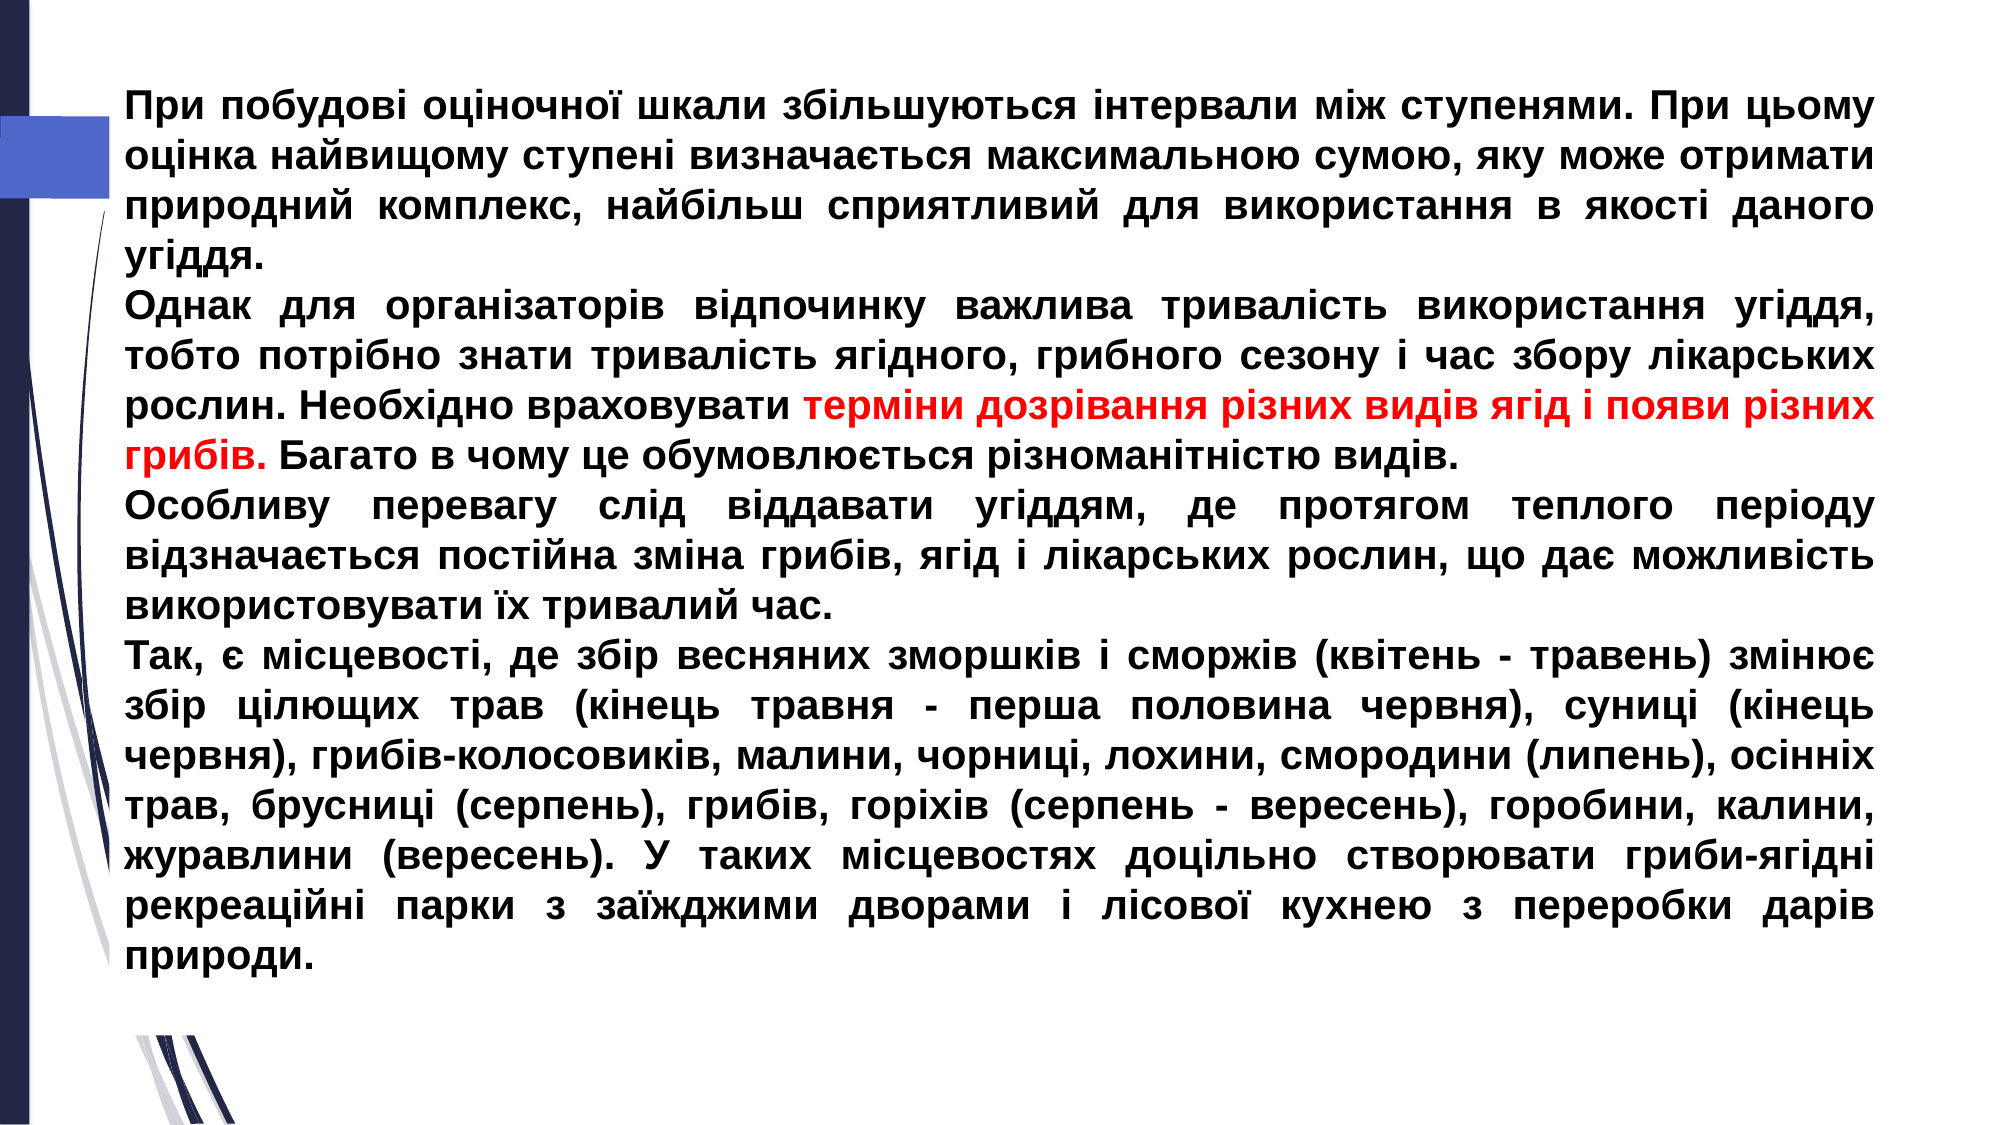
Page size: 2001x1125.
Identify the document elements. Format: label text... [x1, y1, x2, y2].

text_box При побудові оціночної шкали збільшуються інтервали між ступенями. При цьому оцінка найвищому ступені визначається максимальною сумою, яку може отримати природний комплекс, найбільш сприятливий для використання в якості даного угіддя. Однак для організаторів відпочинку важлива тривалість використання угіддя, тобто потрібно знати тривалість ягідного, грибного сезону і час збору лікарських рослин. Необхідно враховувати терміни дозрівання різних видів ягід і появи різних грибів. Багато в чому це обумовлюється різноманітністю видів. Особливу перевагу слід віддавати угіддям, де протягом теплого періоду відзначається постійна зміна грибів, ягід і лікарських рослин, що дає можливість використовувати їх тривалий час. Так, є місцевості, де збір весняних зморшків і сморжів (квітень - травень) змінює збір цілющих трав (кінець травня - перша половина червня), суниці (кінець червня), грибів-колосовиків, малини, чорниці, лохини, смородини (липень), осінніх трав, брусниці (серпень), грибів, горіхів (серпень - вересень), горобини, калини, журавлини (вересень). У таких місцевостях доцільно створювати гриби-ягідні рекреаційні парки з заїжджими дворами і лісової кухнею з переробки дарів природи. [109, 70, 1891, 1036]
